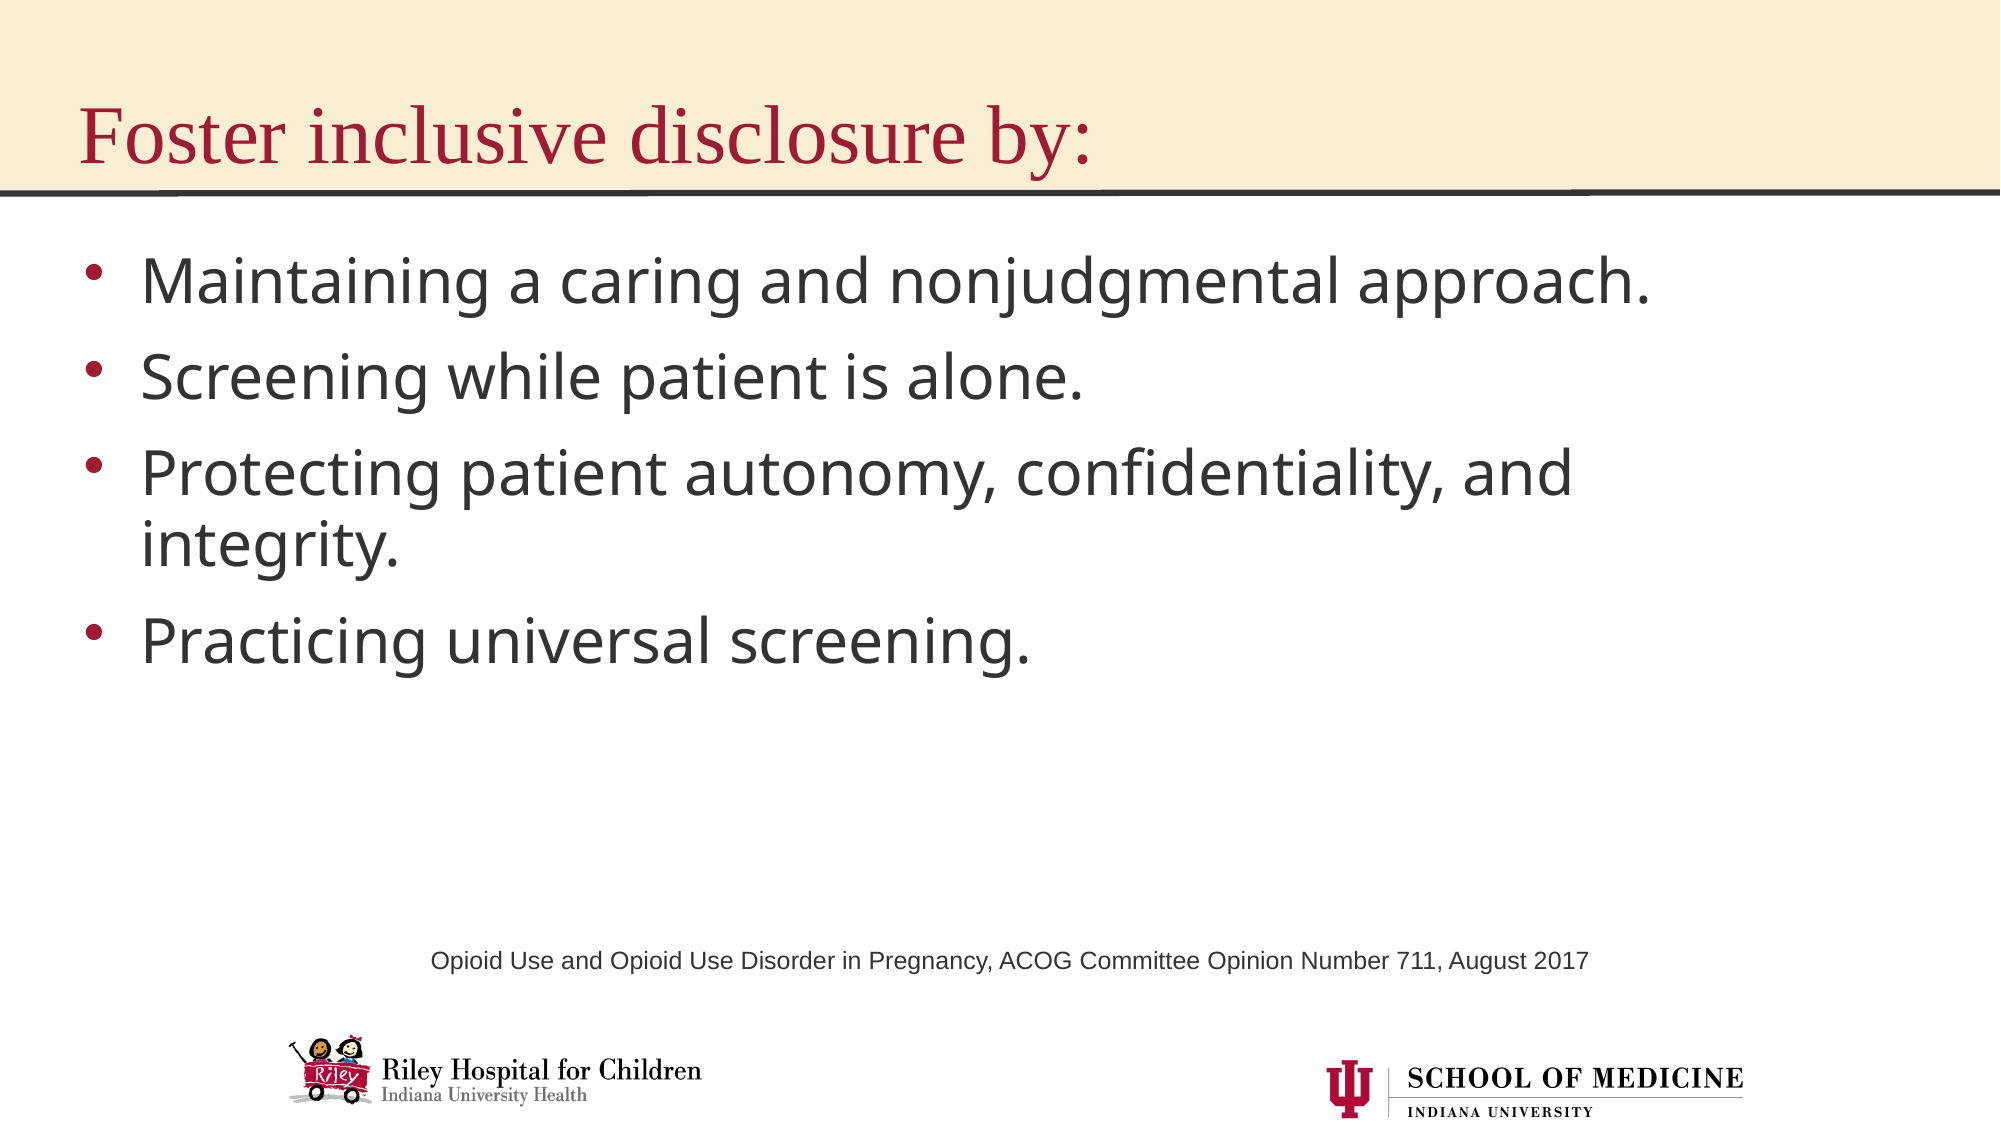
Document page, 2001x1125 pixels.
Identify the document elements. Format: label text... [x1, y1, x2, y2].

title Foster inclusive disclosure by: [63, 4, 1765, 188]
picture [272, 1024, 719, 1114]
list Maintaining a caring and nonjudgmental approach. Screening while patient is alone. Protecting patient autonomy, confidentiality, and integrity. Practicing universal screening. [68, 239, 1869, 982]
text_box Opioid Use and Opioid Use Disorder in Pregnancy, ACOG Committee Opinion Number 711, August 2017 [415, 937, 1640, 982]
picture [1319, 1053, 1751, 1125]
